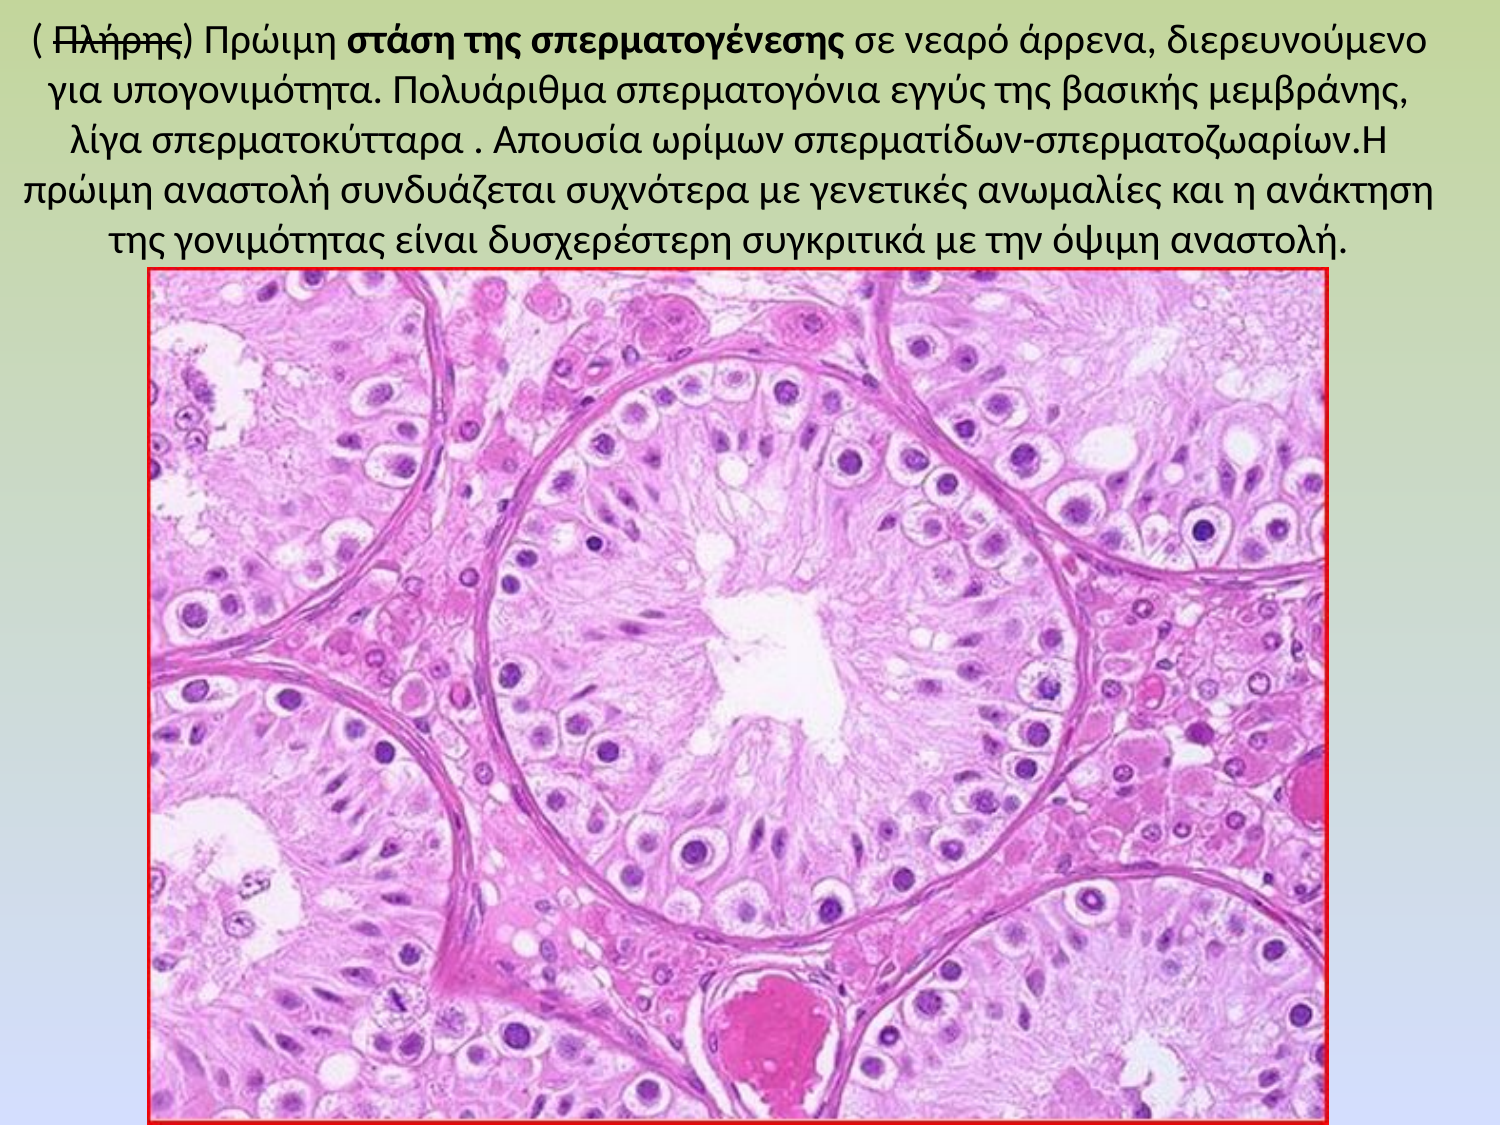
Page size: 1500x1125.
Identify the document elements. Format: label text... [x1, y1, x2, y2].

picture [147, 266, 1329, 1125]
title ( Πλήρης) Πρώιμη στάση της σπερματογένεσης σε νεαρό άρρενα, διερευνούμενο για υπογονιμότητα. Πολυάριθμα σπερματογόνια εγγύς της βασικής μεμβράνης, λίγα σπερματοκύτταρα . Απουσία ωρίμων σπερματίδων-σπερματοζωαρίων.Η πρώιμη αναστολή συνδυάζεται συχνότερα με γενετικές ανωμαλίες και η ανάκτηση της γονιμότητας είναι δυσχερέστερη συγκριτικά με την όψιμη αναστολή. [0, 0, 1459, 185]
